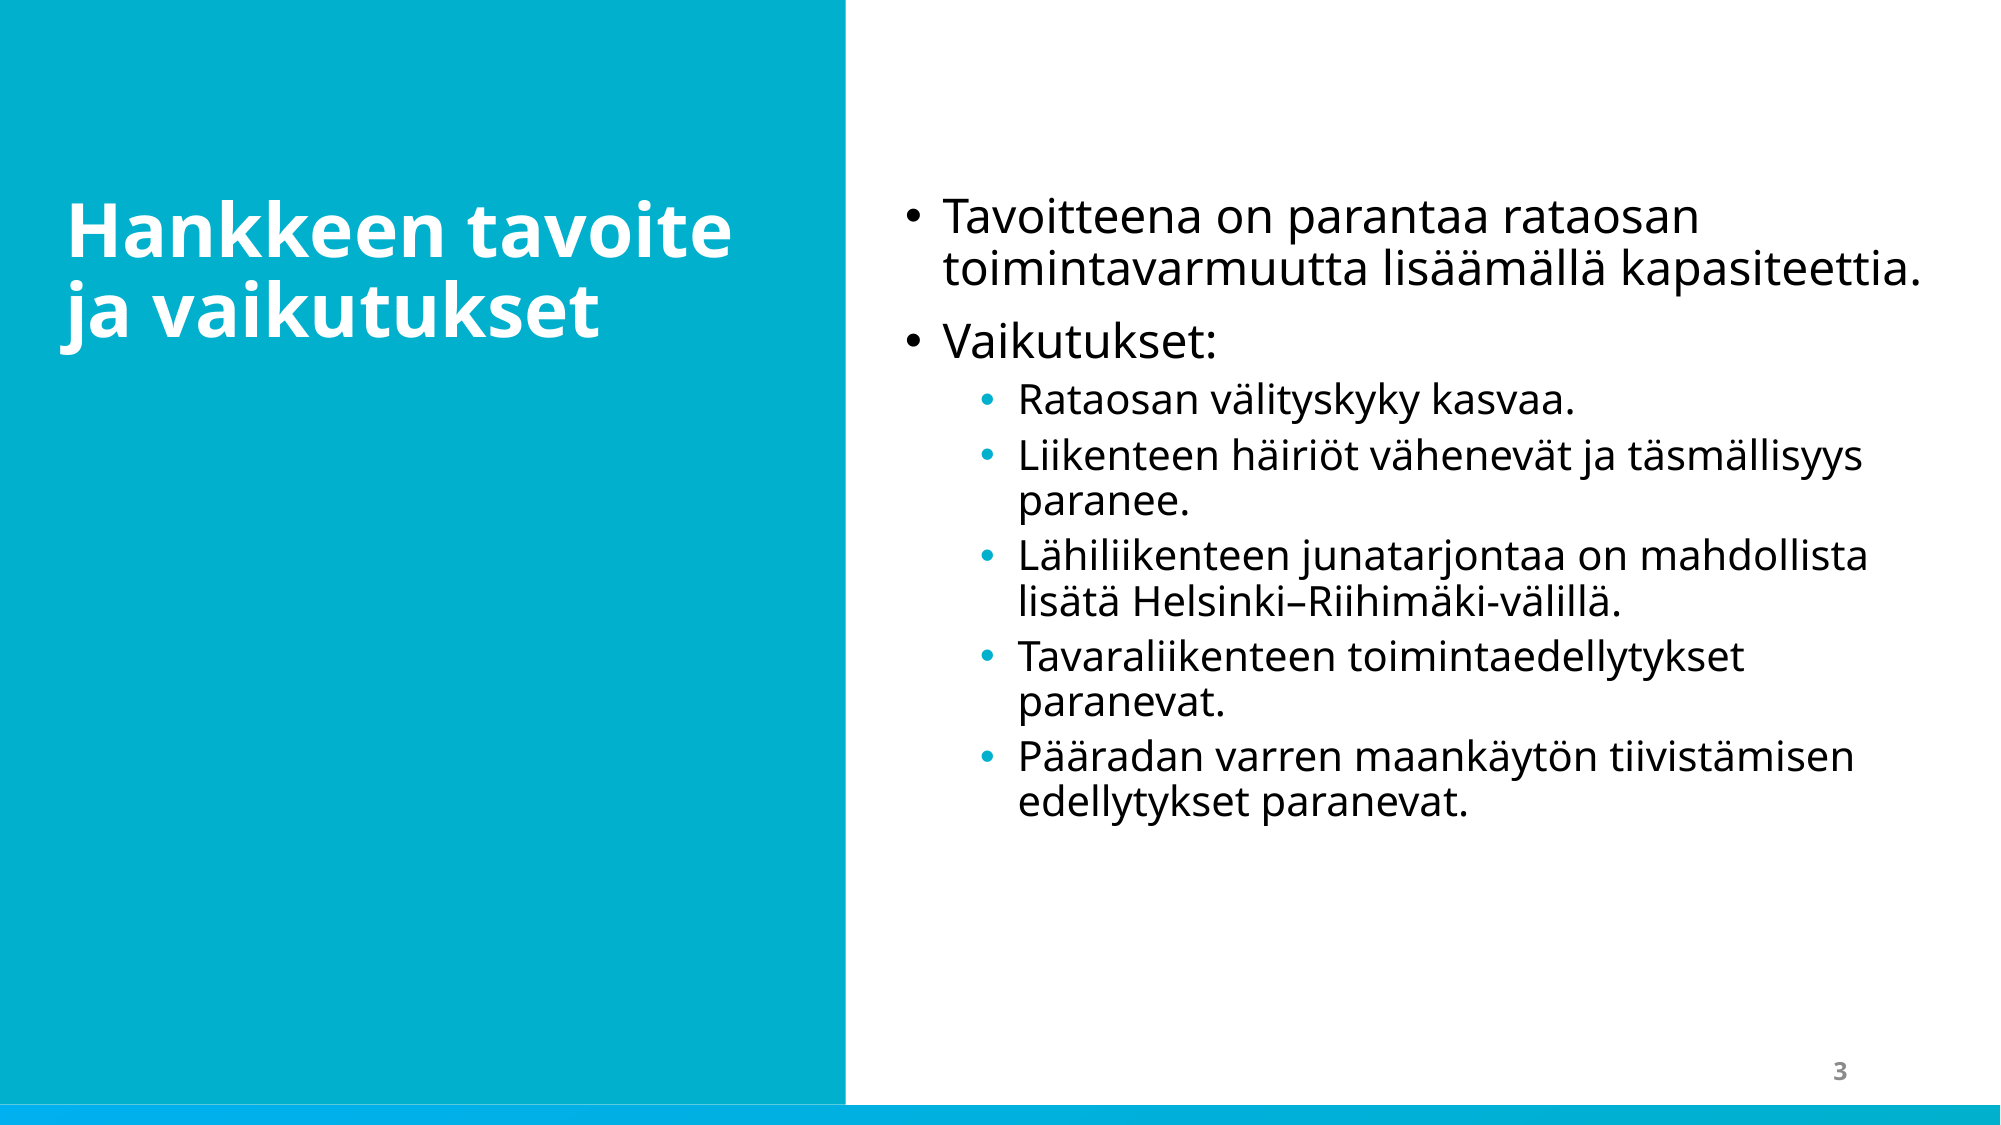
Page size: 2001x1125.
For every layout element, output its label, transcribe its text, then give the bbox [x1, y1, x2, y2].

slide_number 3 [1412, 1042, 1863, 1103]
list Tavoitteena on parantaa rataosan toimintavarmuutta lisäämällä kapasiteettia. Vaikutukset: Rataosan välityskyky kasvaa. Liikenteen häiriöt vähenevät ja täsmällisyys paranee. Lähiliikenteen junatarjontaa on mahdollista lisätä Helsinki–Riihimäki-välillä. Tavaraliikenteen toimintaedellytykset paranevat. Pääradan varren maankäytön tiivistämisen edellytykset paranevat. [845, 0, 2000, 1106]
list Hankkeen tavoite ja vaikutukset [0, 0, 845, 1105]
